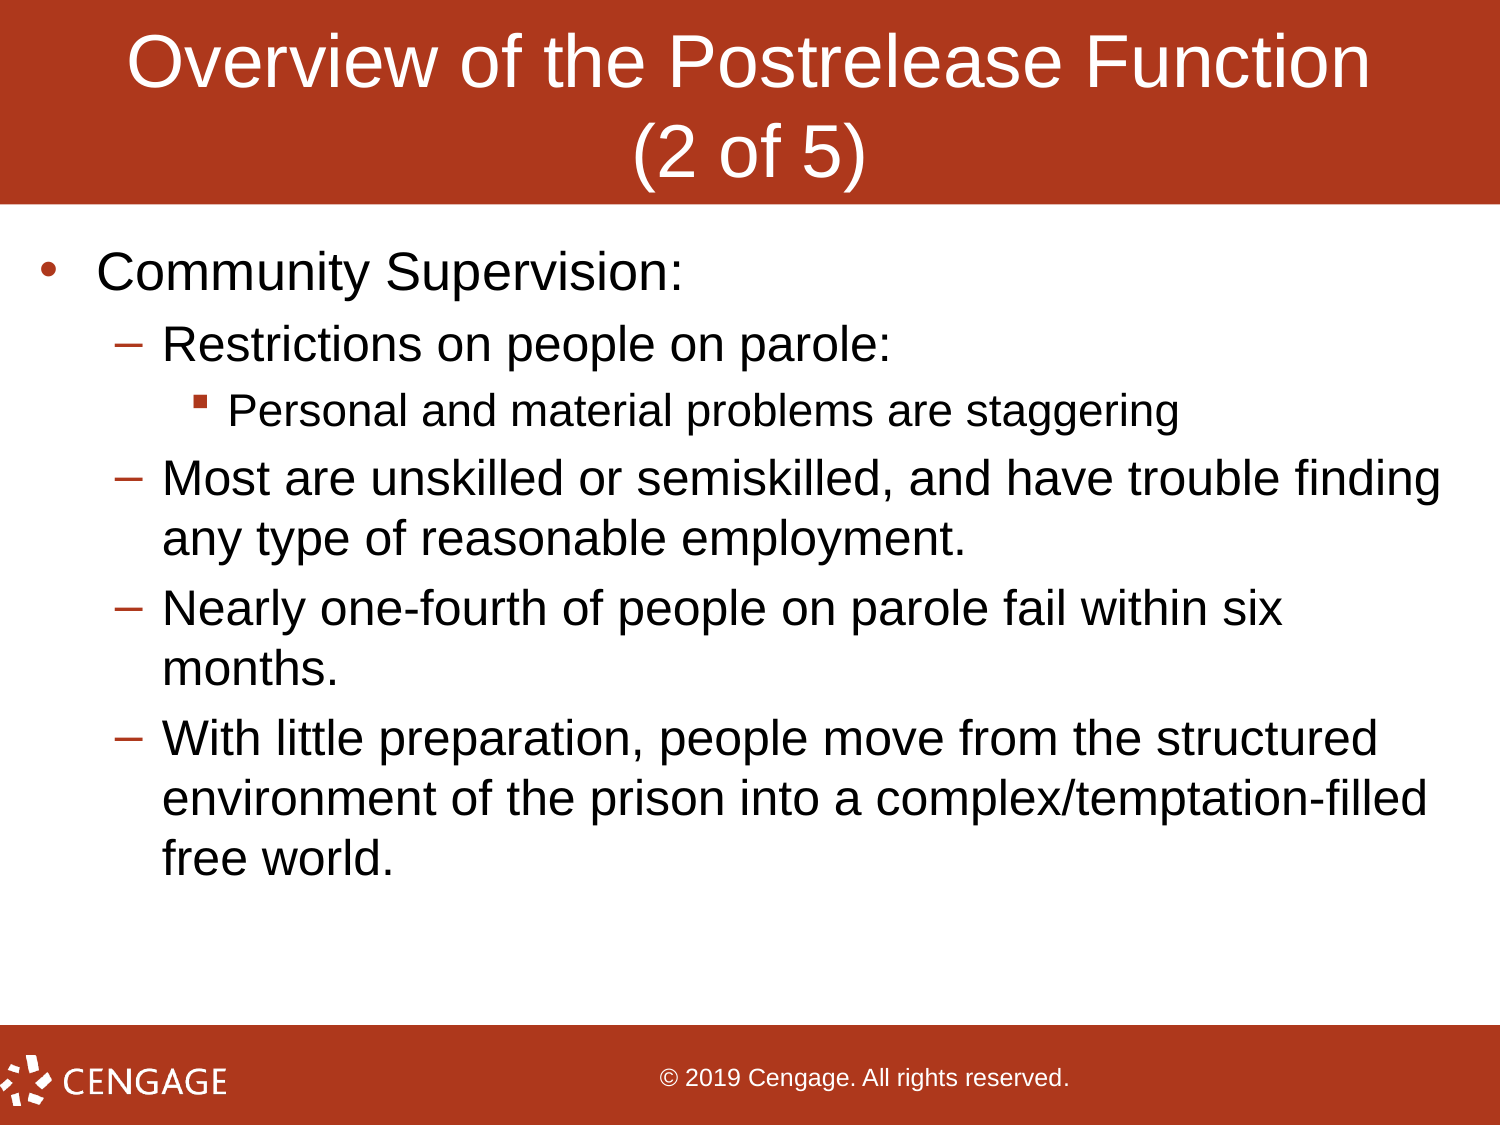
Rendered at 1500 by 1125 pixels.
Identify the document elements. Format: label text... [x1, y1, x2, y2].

list Community Supervision: Restrictions on people on parole: Personal and material problems are staggering Most are unskilled or semiskilled, and have trouble finding any type of reasonable employment. Nearly one-fourth of people on parole fail within six months. With little preparation, people move from the structured environment of the prison into a complex/temptation-filled free world. [24, 229, 1475, 1005]
picture [0, 1055, 226, 1106]
title Overview of the Postrelease Function (2 of 5) [75, 4, 1425, 200]
